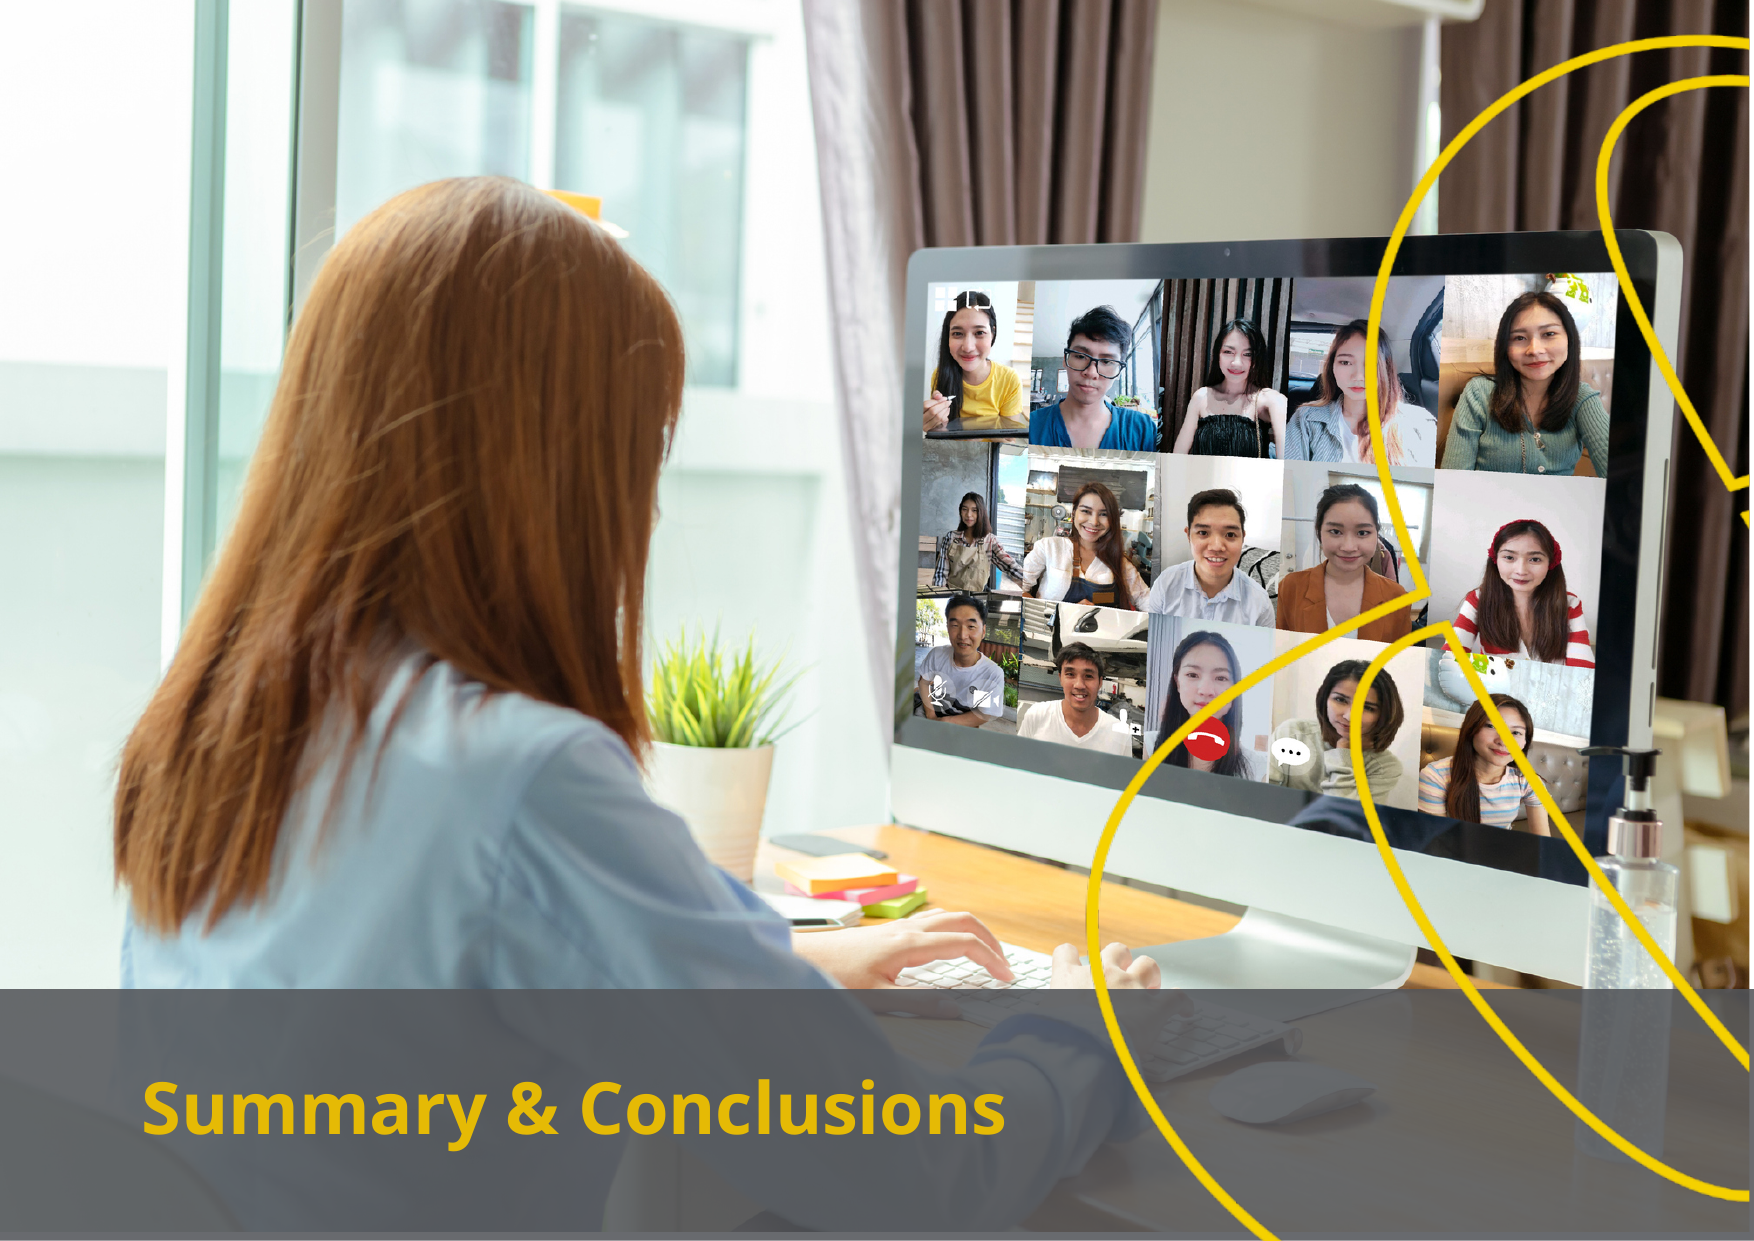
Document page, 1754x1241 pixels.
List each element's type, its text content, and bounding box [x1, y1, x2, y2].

text_box [1750, 989, 1754, 1241]
text_box a [396, 1232, 1750, 1241]
text_box [0, 1232, 396, 1241]
picture [0, 0, 1750, 1232]
